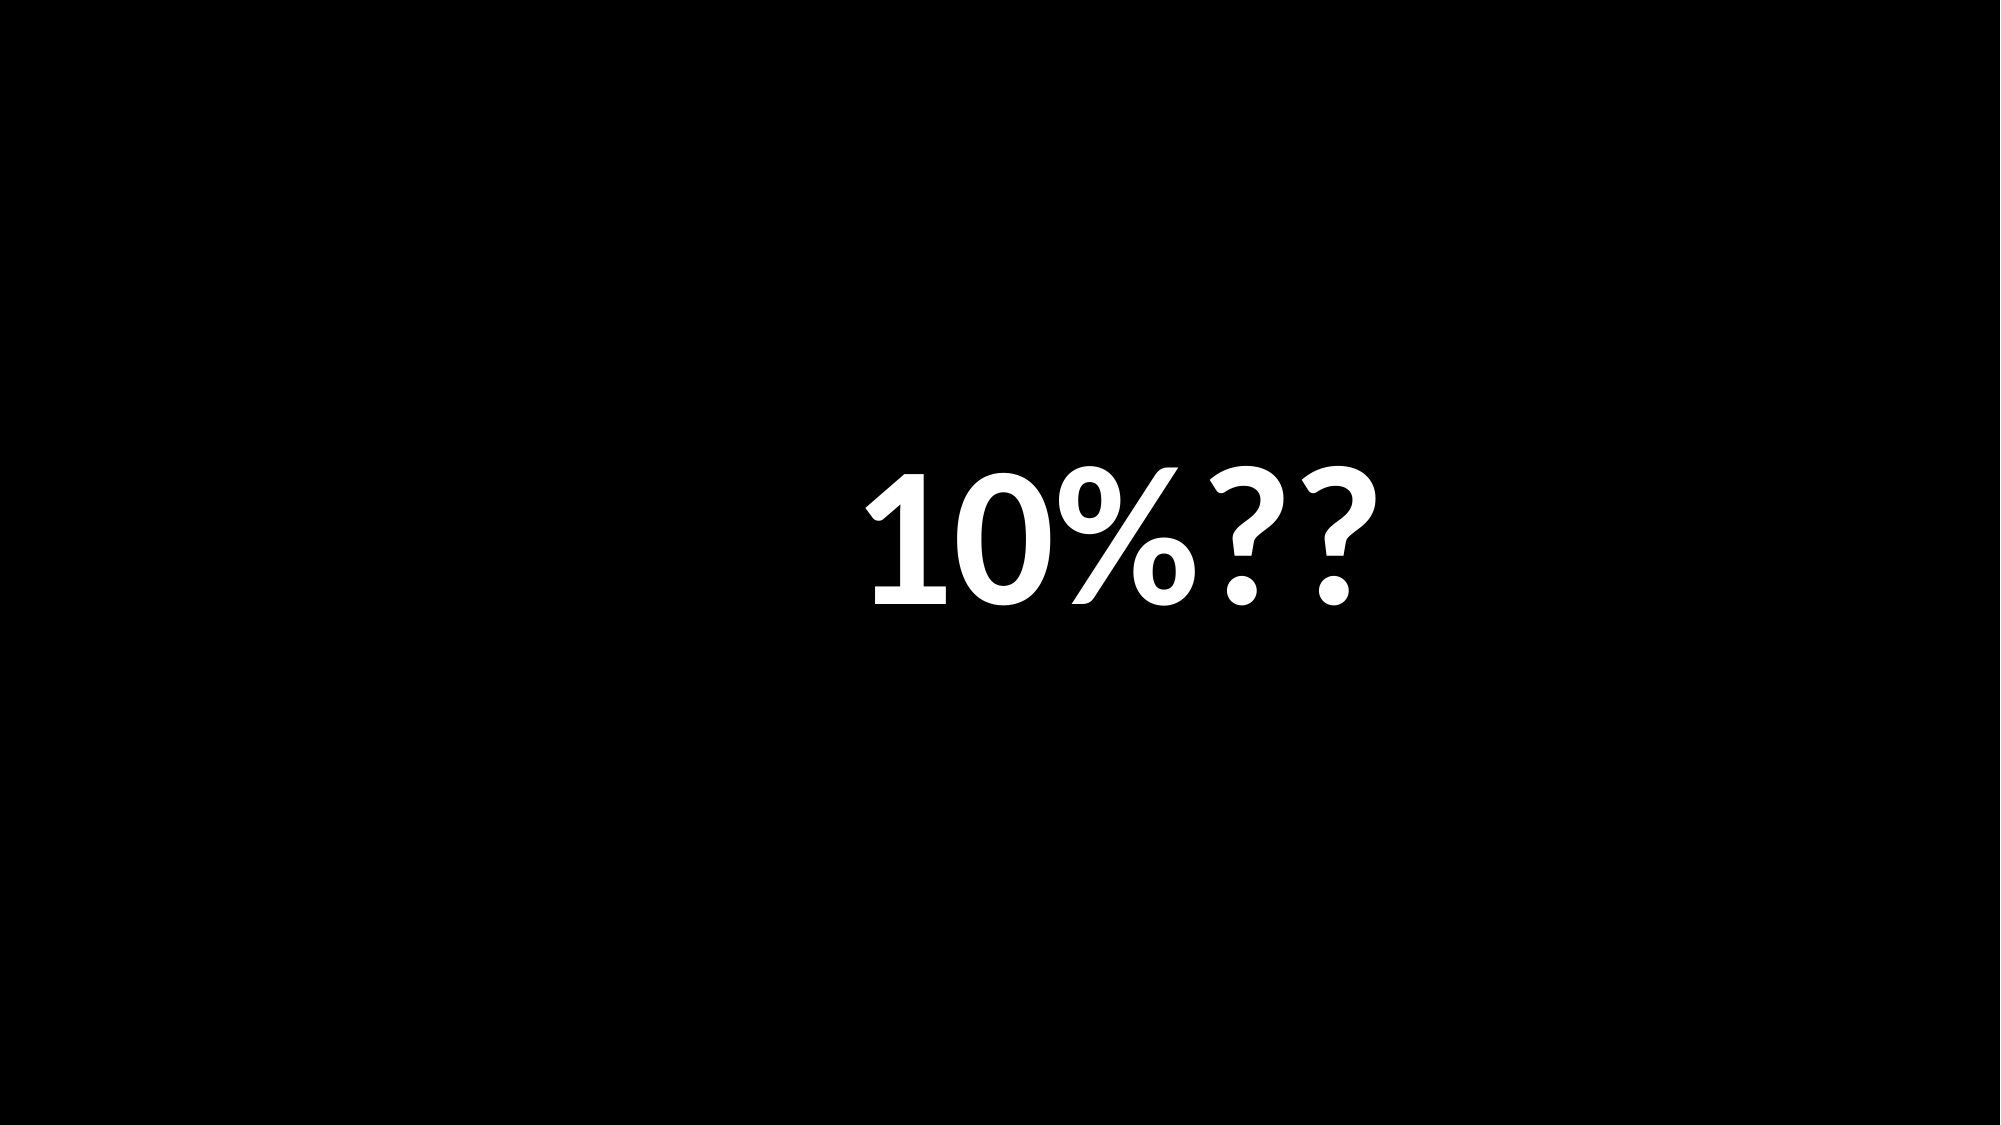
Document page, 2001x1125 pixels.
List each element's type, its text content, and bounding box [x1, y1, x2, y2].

list 10%?? [837, 424, 2000, 1125]
